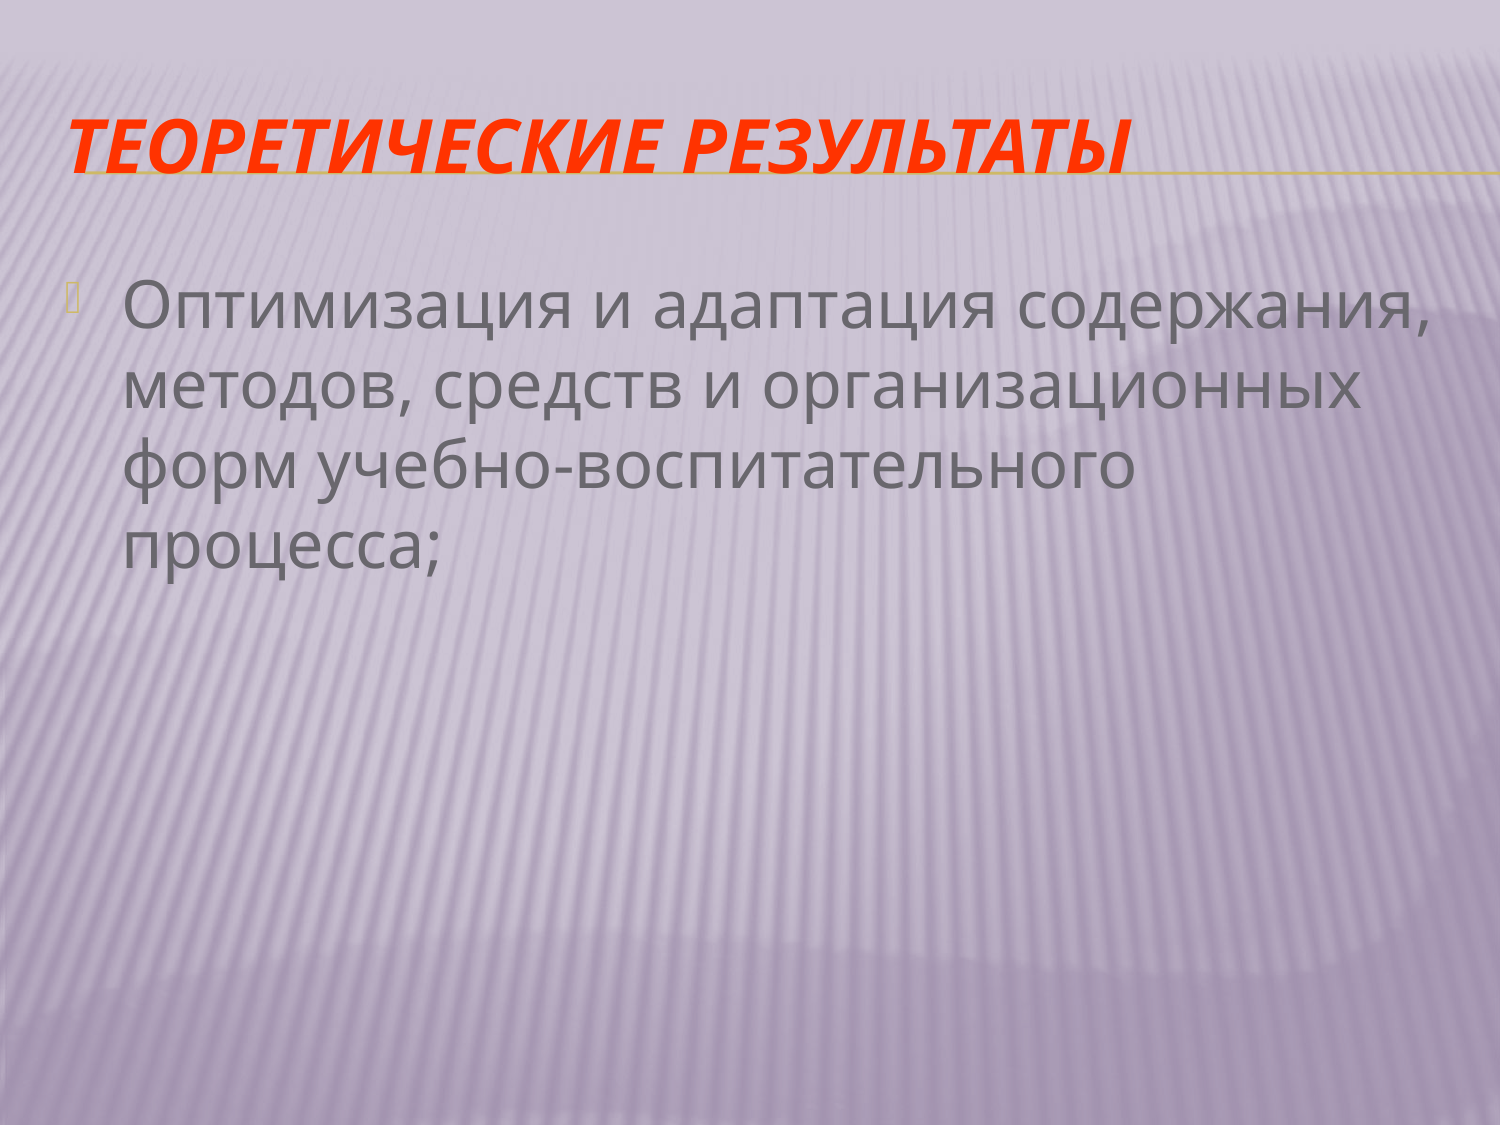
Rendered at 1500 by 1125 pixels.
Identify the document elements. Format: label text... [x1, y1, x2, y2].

title Теоретические результаты [50, 75, 1475, 213]
list Оптимизация и адаптация содержания, методов, средств и организационных форм учебно-воспитательного процесса; [50, 254, 1475, 998]
